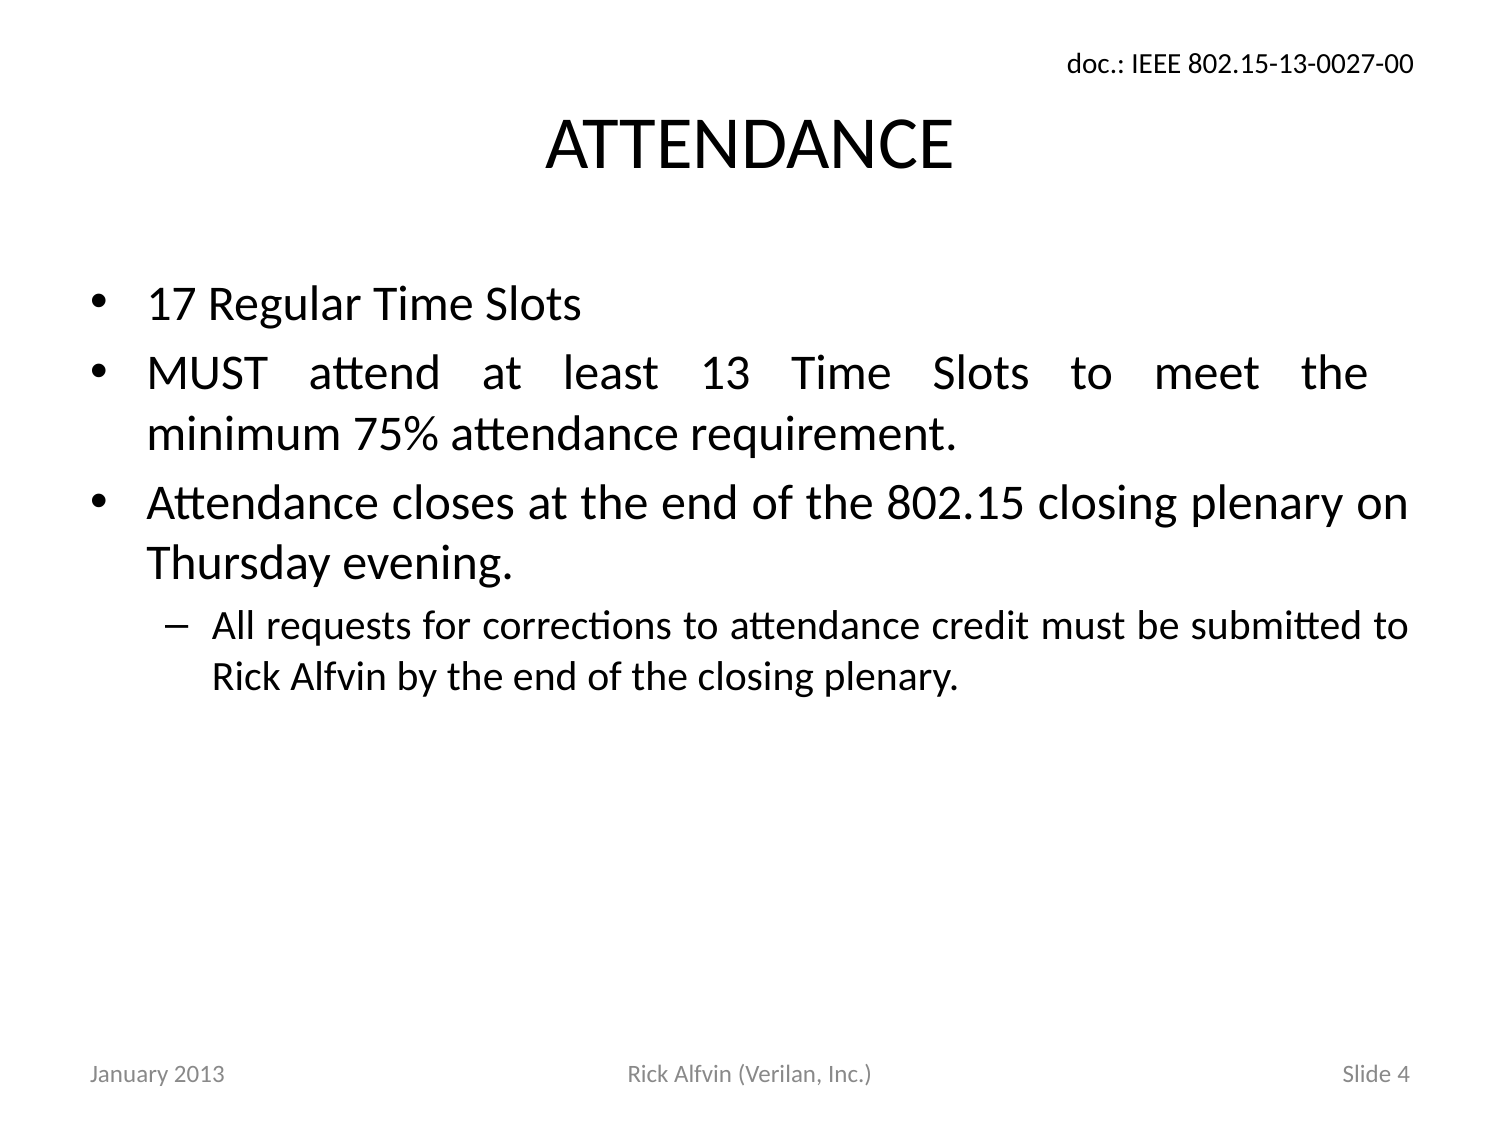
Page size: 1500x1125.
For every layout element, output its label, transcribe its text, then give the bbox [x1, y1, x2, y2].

title ATTENDANCE [75, 45, 1425, 233]
slide_number Slide 4 [1074, 1042, 1425, 1103]
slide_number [75, 1042, 425, 1103]
footer Rick Alfvin (Verilan, Inc.) [512, 1042, 988, 1103]
list 17 Regular Time Slots MUST attend at least 13 Time Slots to meet the minimum 75% attendance requirement. Attendance closes at the end of the 802.15 closing plenary on Thursday evening. All requests for corrections to attendance credit must be submitted to Rick Alfvin by the end of the closing plenary. [75, 262, 1425, 1005]
